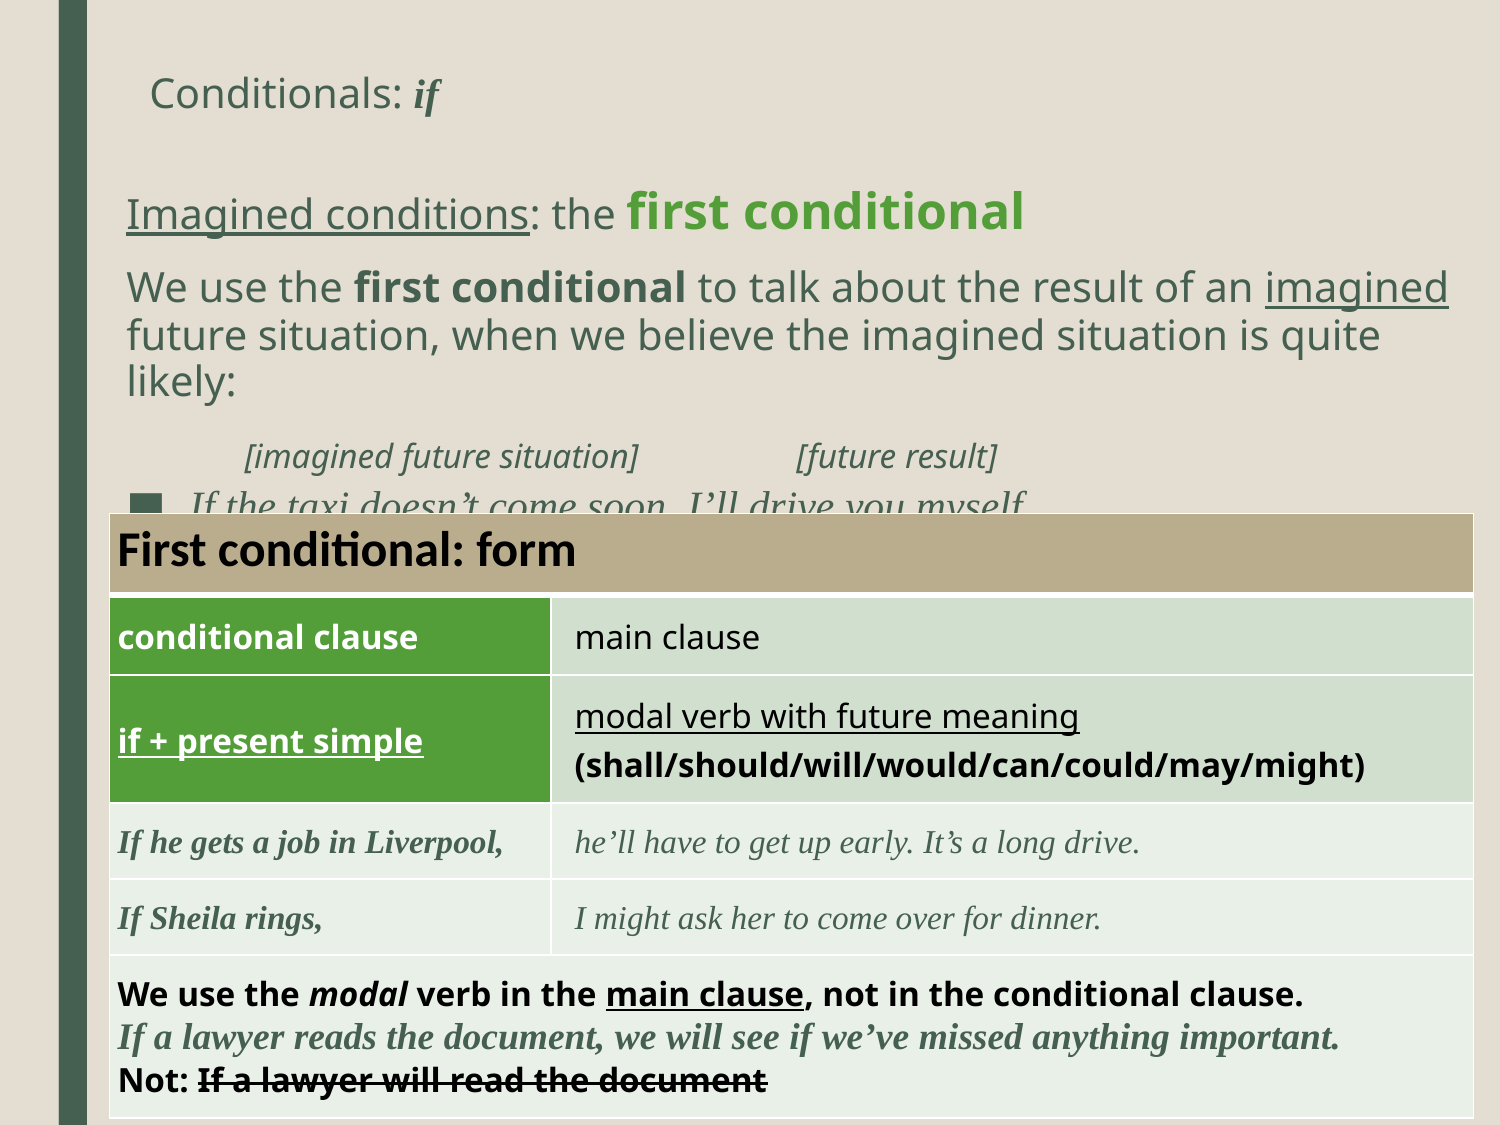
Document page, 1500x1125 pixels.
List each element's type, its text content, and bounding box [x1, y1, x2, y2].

table_cell he’ll have to get up early. It’s a long drive. [552, 804, 1473, 878]
table_header First conditional: form [110, 514, 1473, 592]
table_cell If Sheila rings, [110, 880, 550, 954]
table_cell modal verb with future meaning (shall/should/will/would/can/could/may/might) [552, 676, 1473, 802]
title Conditionals: if [134, 65, 1476, 175]
table_cell main clause [552, 598, 1473, 674]
table_cell If he gets a job in Liverpool, [110, 804, 550, 878]
table_cell if + present simple [110, 676, 550, 802]
list Imagined conditions: the first conditional We use the first conditional to talk about the result of an imagined future situation, when we believe the imagined situation is quite likely: [imagined future situation] [future result] If the taxi doesn’t come soon, I’ll drive you myself. [111, 176, 1476, 1122]
table_cell We use the modal verb in the main clause, not in the conditional clause. If a lawyer reads the document, we will see if we’ve missed anything important. Not: If a lawyer will read the document [110, 956, 1473, 1117]
table_cell I might ask her to come over for dinner. [552, 880, 1473, 954]
table_cell conditional clause [110, 598, 550, 674]
